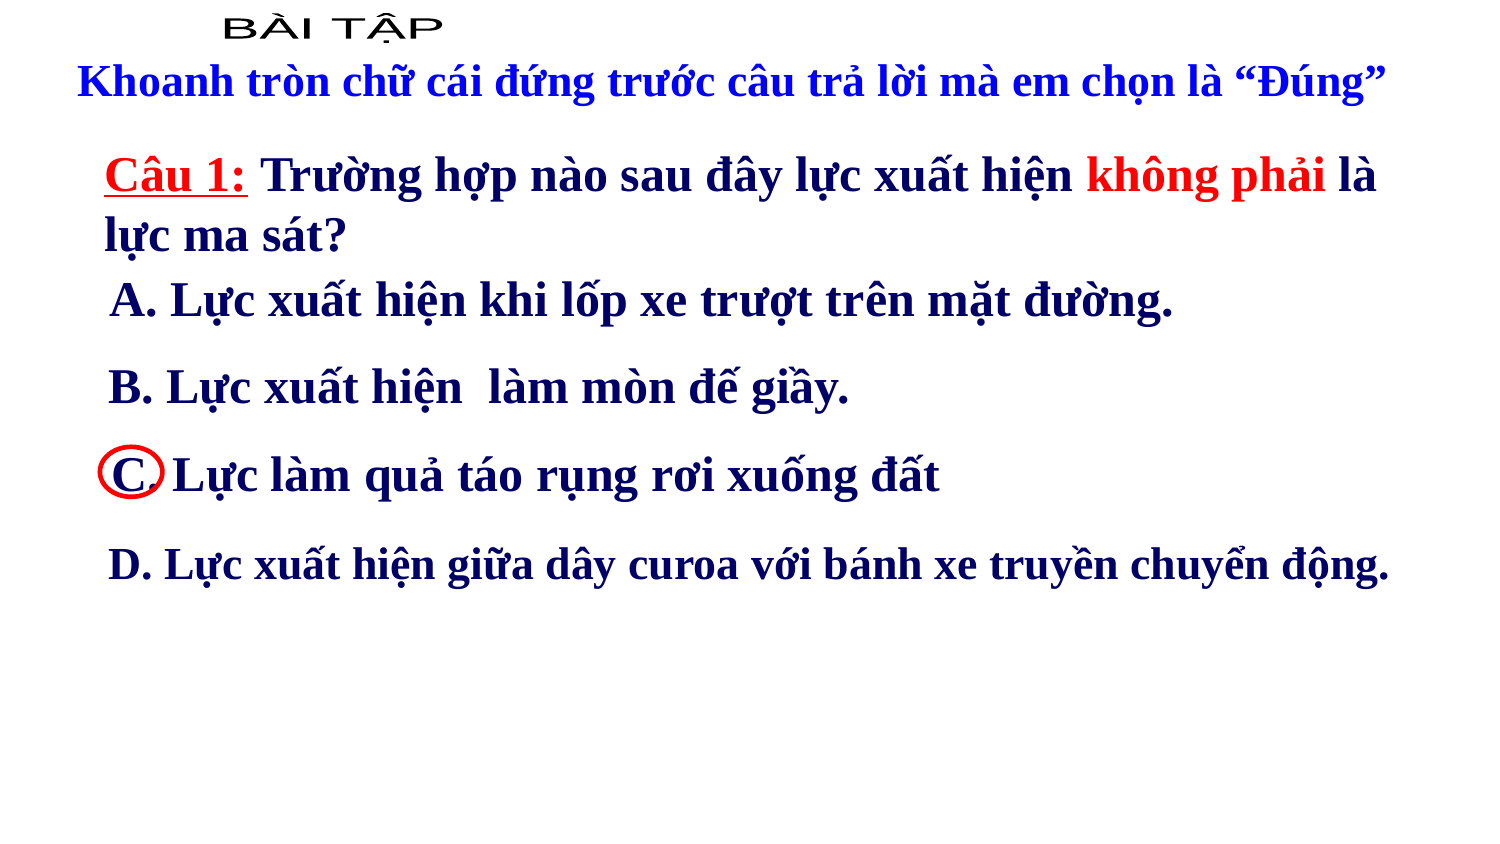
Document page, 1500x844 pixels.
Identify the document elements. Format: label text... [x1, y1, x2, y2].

text_box Khoanh tròn chữ cái đứng trước câu trả lời mà em chọn là “Đúng” [62, 43, 1438, 113]
text_box C. Lực làm quả táo rụng rơi xuống đất [97, 433, 1410, 509]
text_box [99, 446, 163, 497]
text_box Câu 1: Trường hợp nào sau đây lực xuất hiện không phải là lực ma sát? [89, 134, 1403, 269]
text_box A. Lực xuất hiện khi lốp xe trượt trên mặt đường. [94, 259, 1407, 335]
text_box D. Lực xuất hiện giữa dây curoa với bánh xe truyền chuyển động. [93, 526, 1407, 596]
text_box B. Lực xuất hiện làm mòn đế giầy. [93, 346, 1407, 421]
